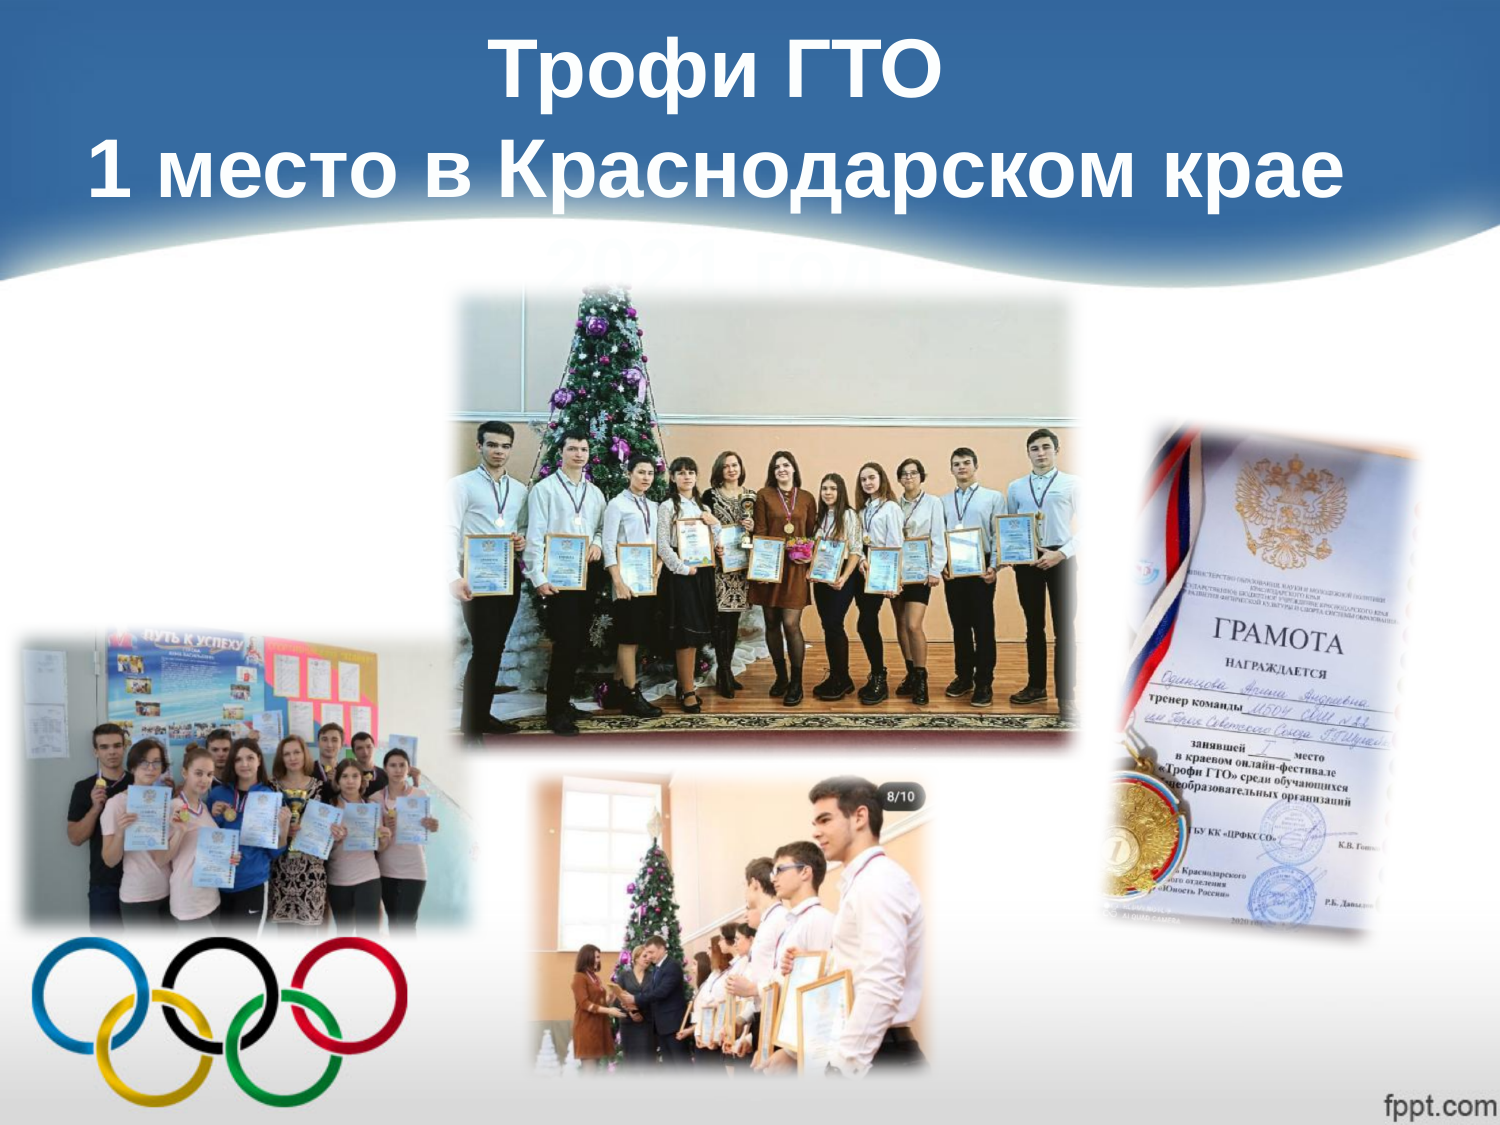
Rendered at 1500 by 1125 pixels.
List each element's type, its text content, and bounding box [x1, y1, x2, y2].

text_box Трофи ГТО 1 место в Краснодарском крае 2021 год [71, 6, 1362, 322]
picture [0, 0, 1500, 1125]
